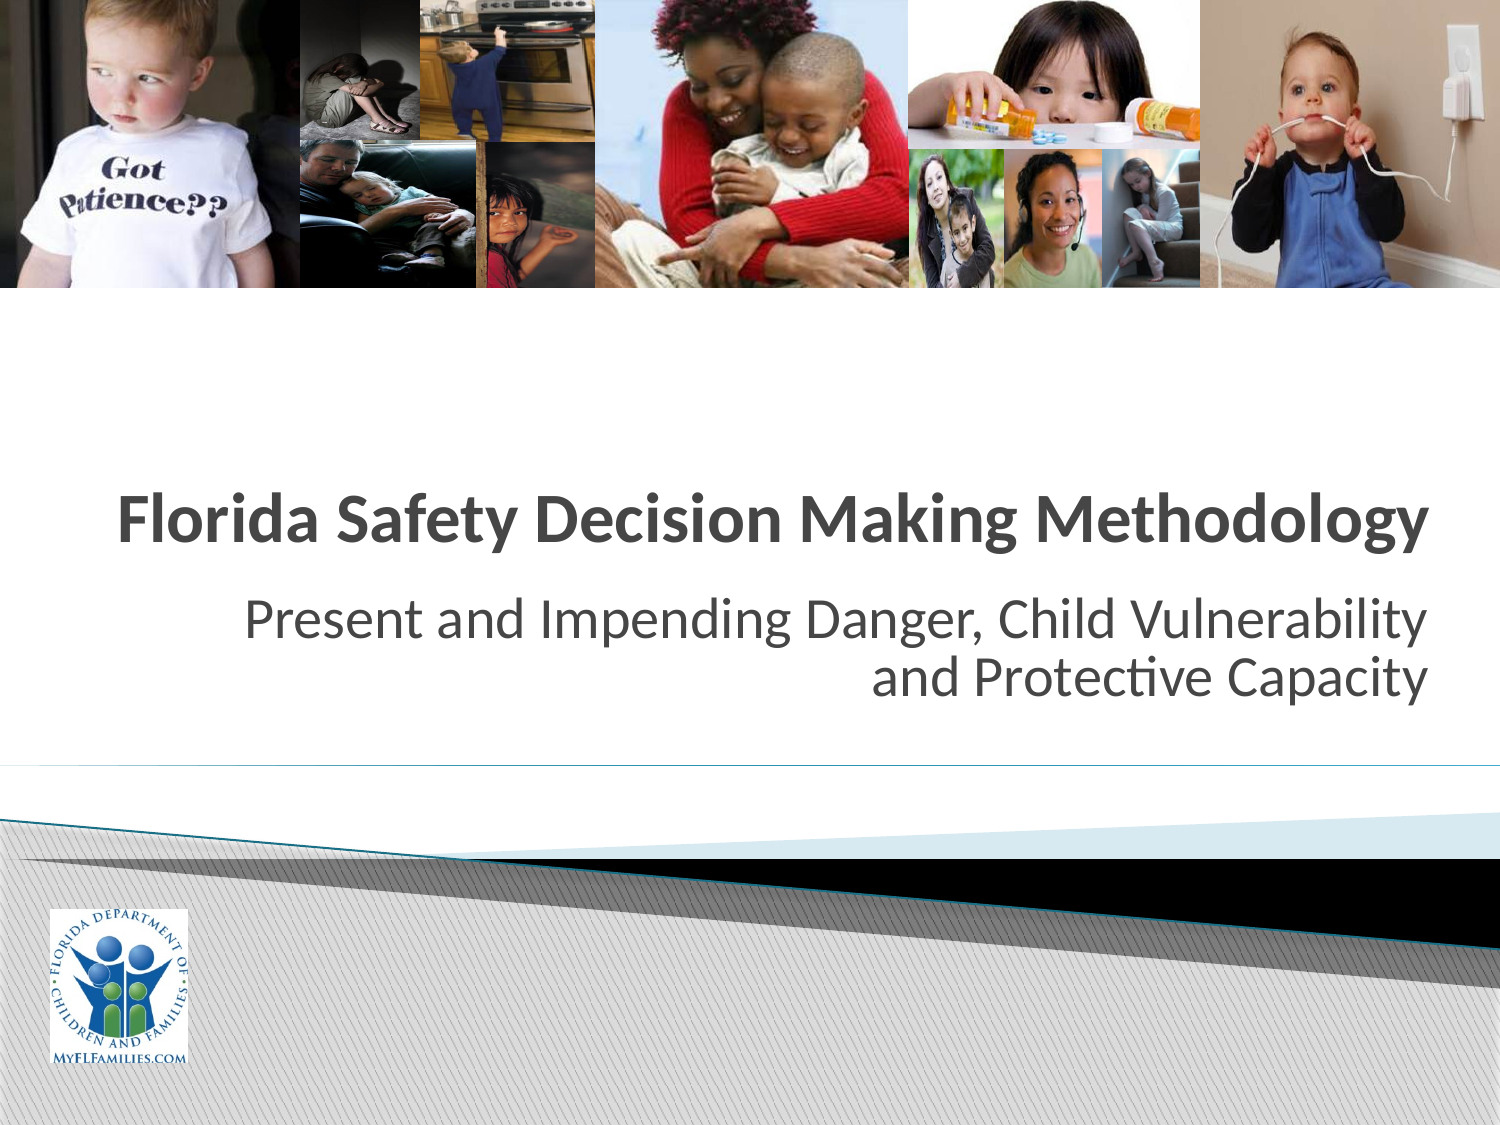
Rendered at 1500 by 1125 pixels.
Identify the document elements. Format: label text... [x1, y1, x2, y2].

title Florida Safety Decision Making Methodology [23, 407, 1447, 568]
picture [5, 859, 1500, 989]
subtitle Present and Impending Danger, Child Vulnerability and Protective Capacity [171, 586, 1447, 784]
picture [50, 909, 188, 1063]
picture [0, 0, 1500, 288]
